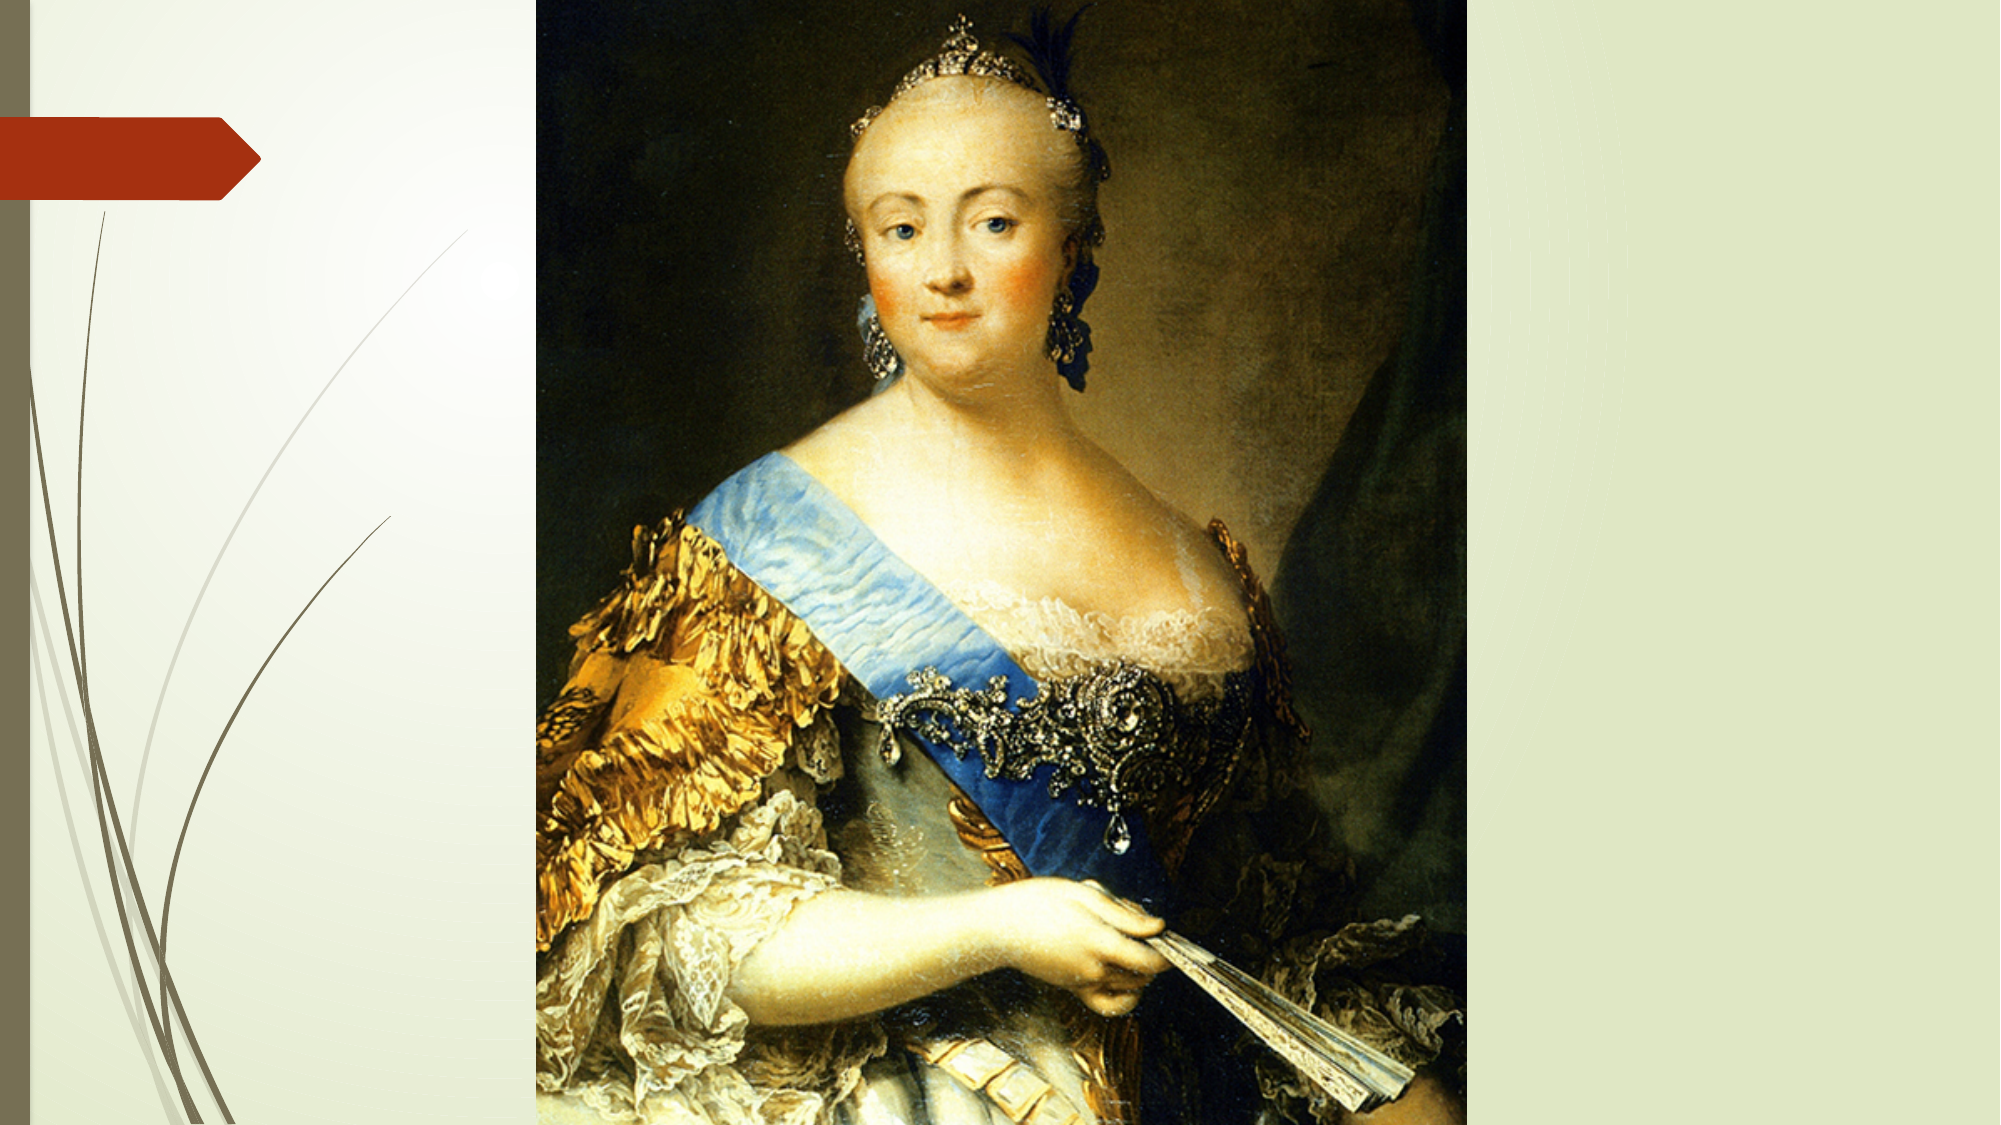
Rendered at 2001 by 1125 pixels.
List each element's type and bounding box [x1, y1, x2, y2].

list [536, 0, 1467, 1125]
